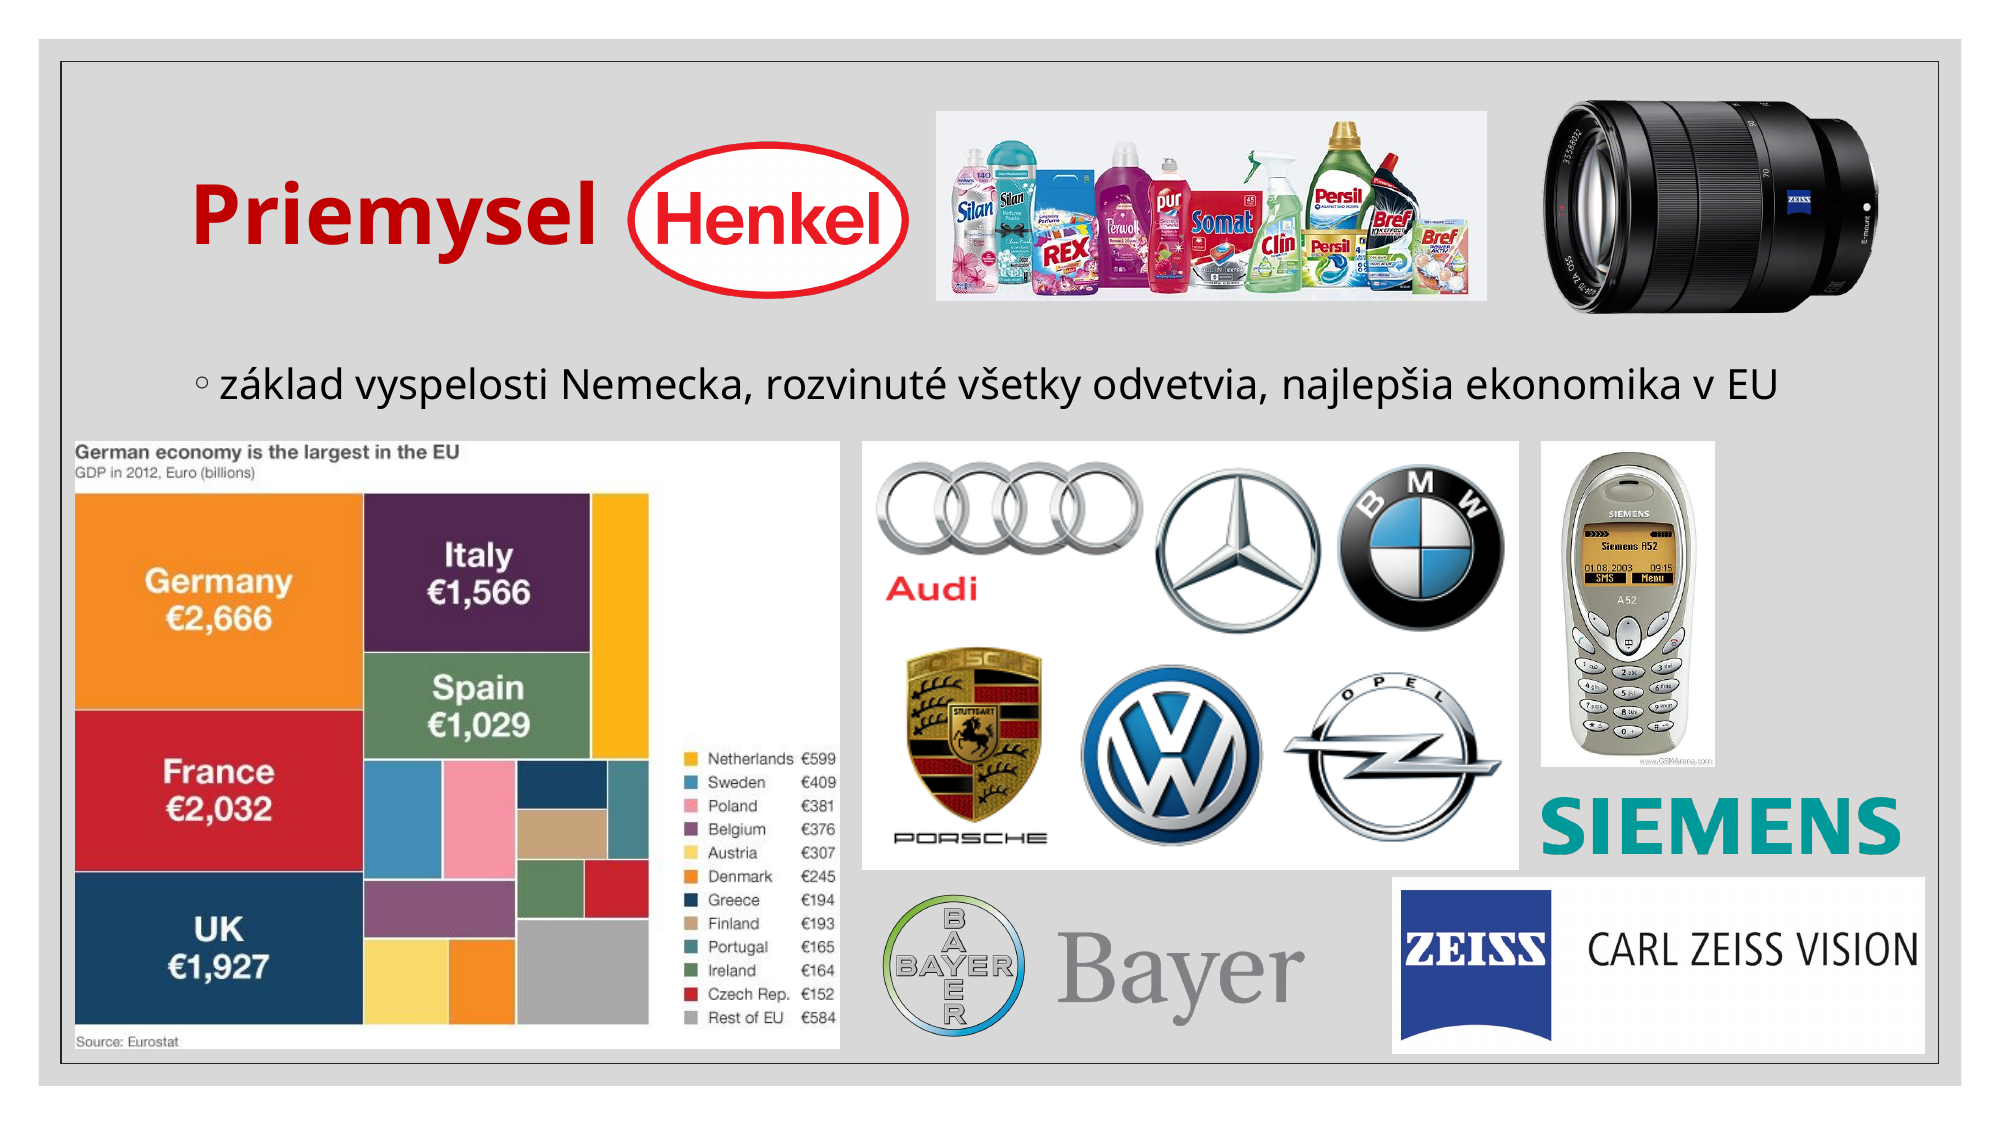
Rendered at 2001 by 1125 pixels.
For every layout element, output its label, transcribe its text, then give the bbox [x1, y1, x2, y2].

picture [75, 441, 840, 1049]
picture [935, 111, 1487, 301]
picture [1540, 441, 1715, 767]
picture [1392, 877, 1925, 1055]
picture [1542, 100, 1879, 315]
title Priemysel [174, 105, 1825, 331]
picture [862, 441, 1519, 870]
picture [1542, 797, 1900, 855]
picture [877, 889, 1310, 1043]
picture [625, 138, 911, 301]
list základ vyspelosti Nemecka, rozvinuté všetky odvetvia, najlepšia ekonomika v EU [174, 345, 1861, 977]
